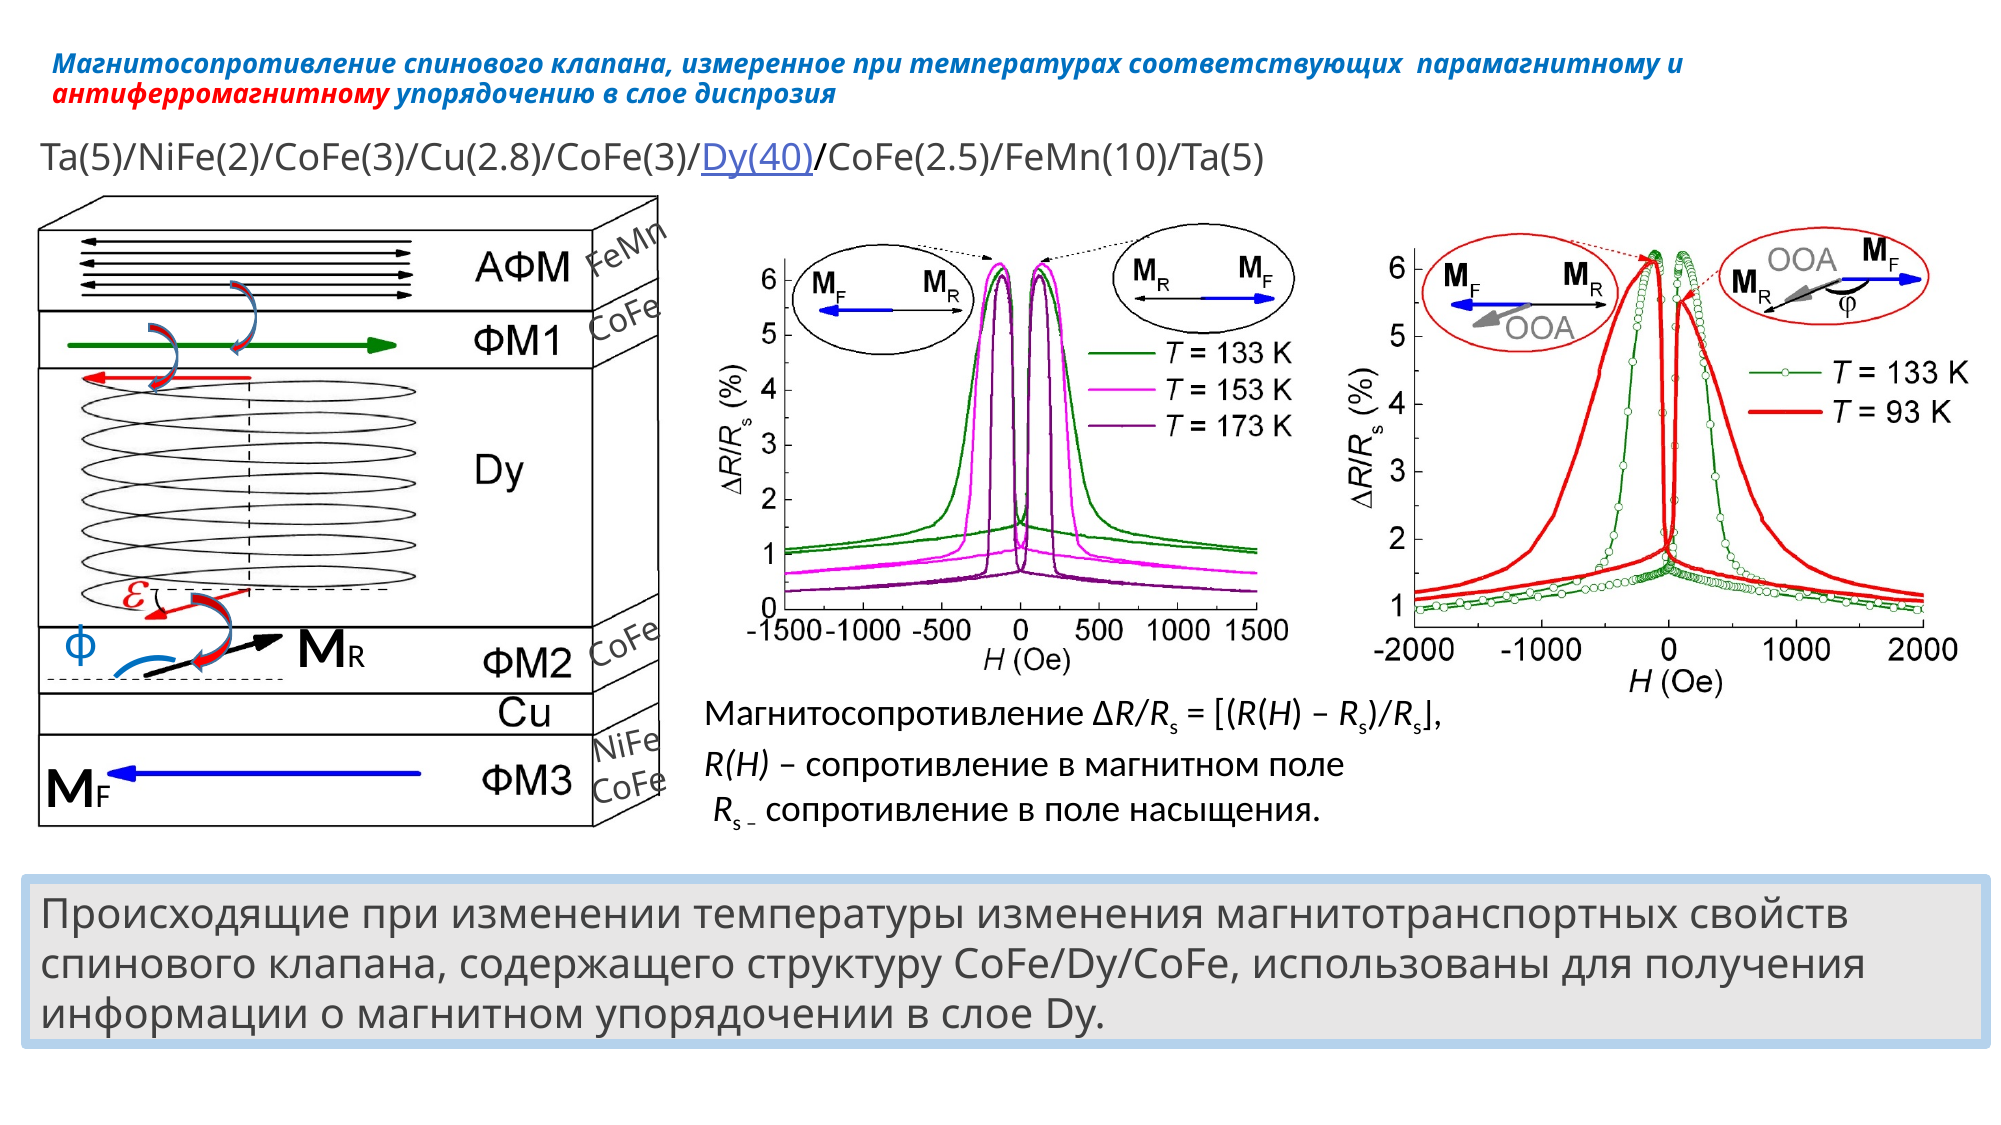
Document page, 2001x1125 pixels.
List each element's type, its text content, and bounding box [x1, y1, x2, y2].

text_box Происходящие при изменении температуры изменения магнитотранспортных свойств спинового клапана, содержащего структуру CoFe/Dy/CoFe, использованы для получения информации о магнитном упорядочении в слое Dy. [25, 879, 1987, 1044]
title Магнитосопротивление спинового клапана, измеренное при температурах соответствующих парамагнитному и антиферромагнитному упорядочению в слое диспрозия [36, 42, 1959, 117]
picture [1337, 226, 1970, 700]
text_box Магнитосопротивление ΔR/Rs = [(R(H) – Rs)/Rs], R(H) – сопротивление в магнитном поле Rs – сопротивление в поле насыщения. [689, 680, 1475, 843]
text_box Ta(5)/NiFe(2)/CoFe(3)/Cu(2.8)/CoFe(3)/Dy(40)/CoFe(2.5)/FeMn(10)/Ta(5) [25, 125, 1326, 186]
text_box MF [29, 742, 36, 827]
picture [36, 189, 1296, 828]
